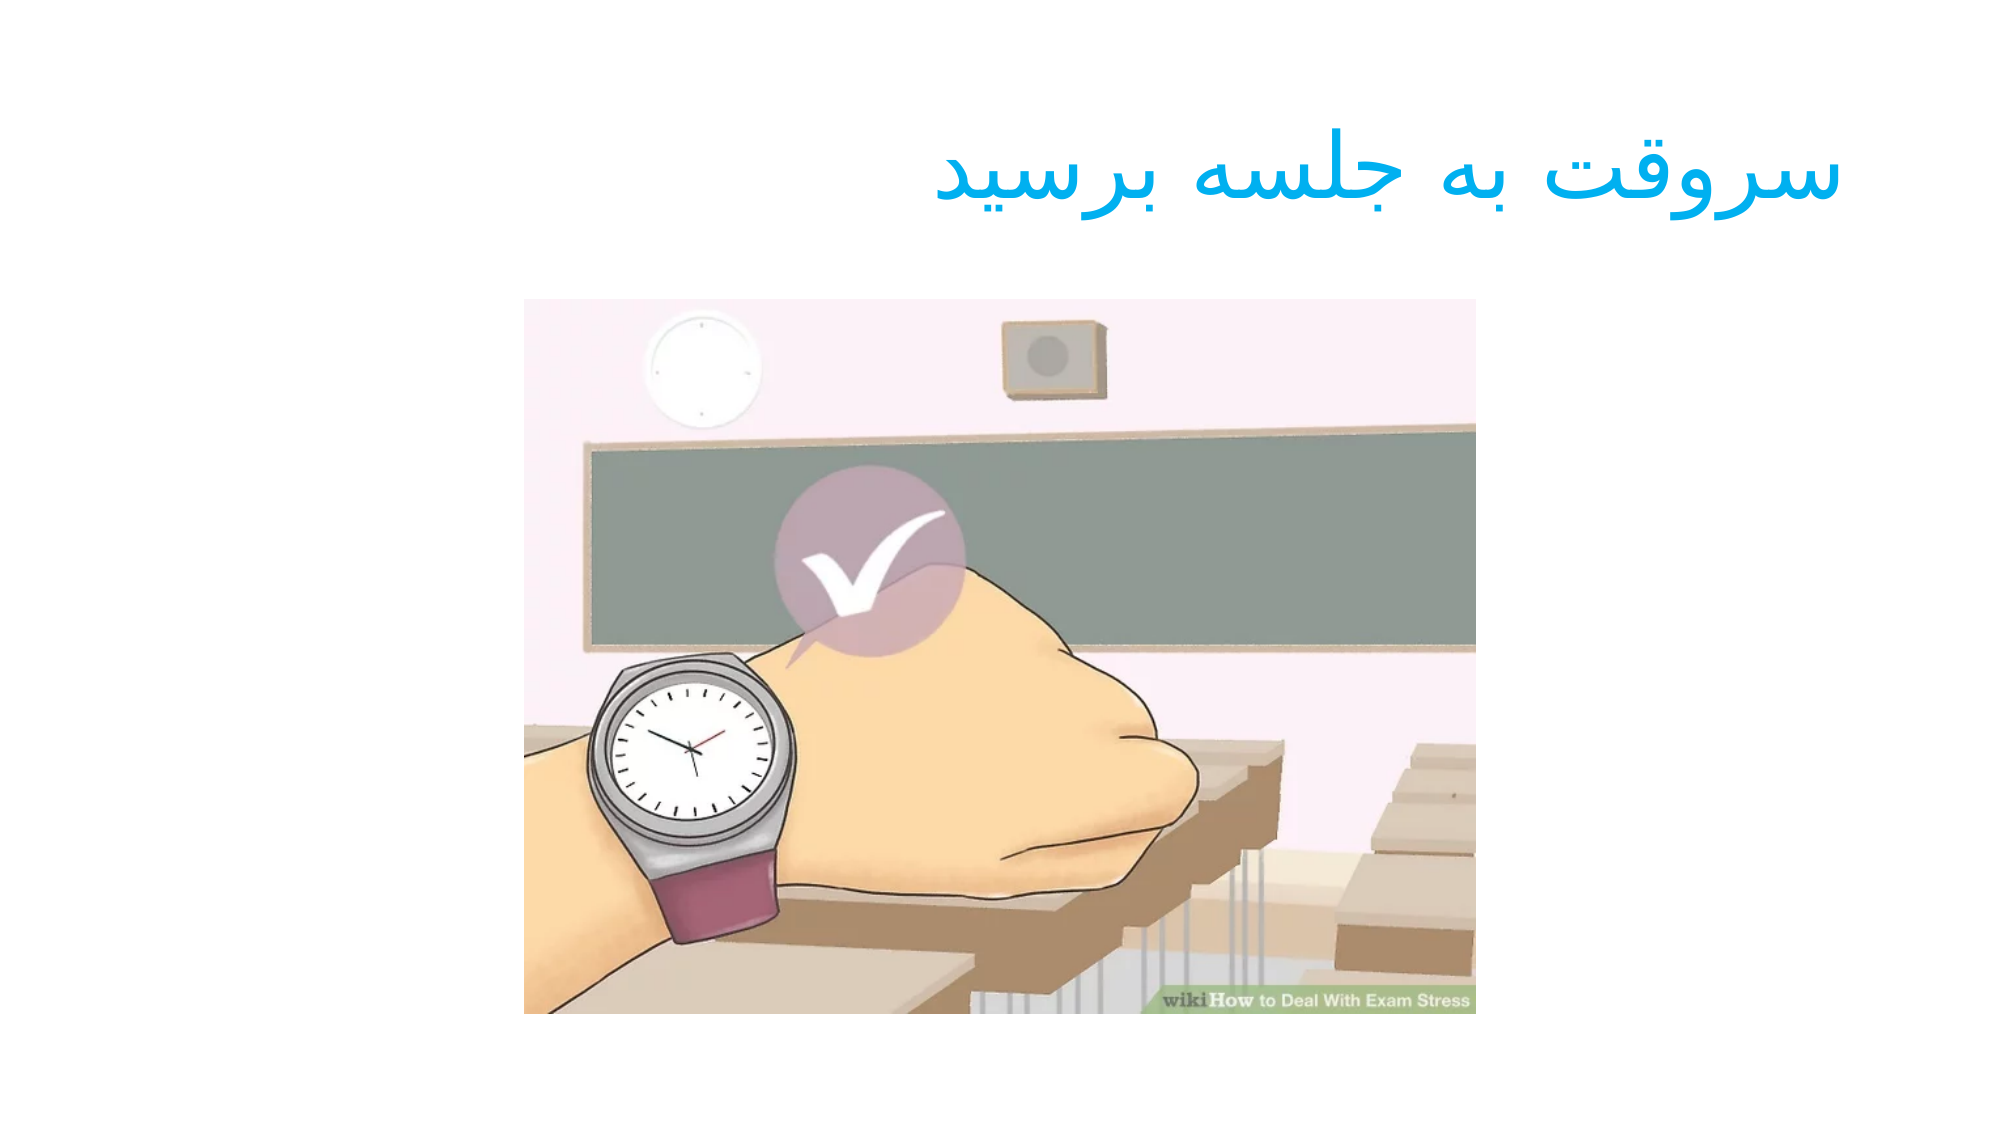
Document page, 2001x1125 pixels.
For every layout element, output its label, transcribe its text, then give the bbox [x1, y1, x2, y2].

title سروقت به جلسه برسید [137, 59, 1863, 278]
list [524, 299, 1476, 1014]
